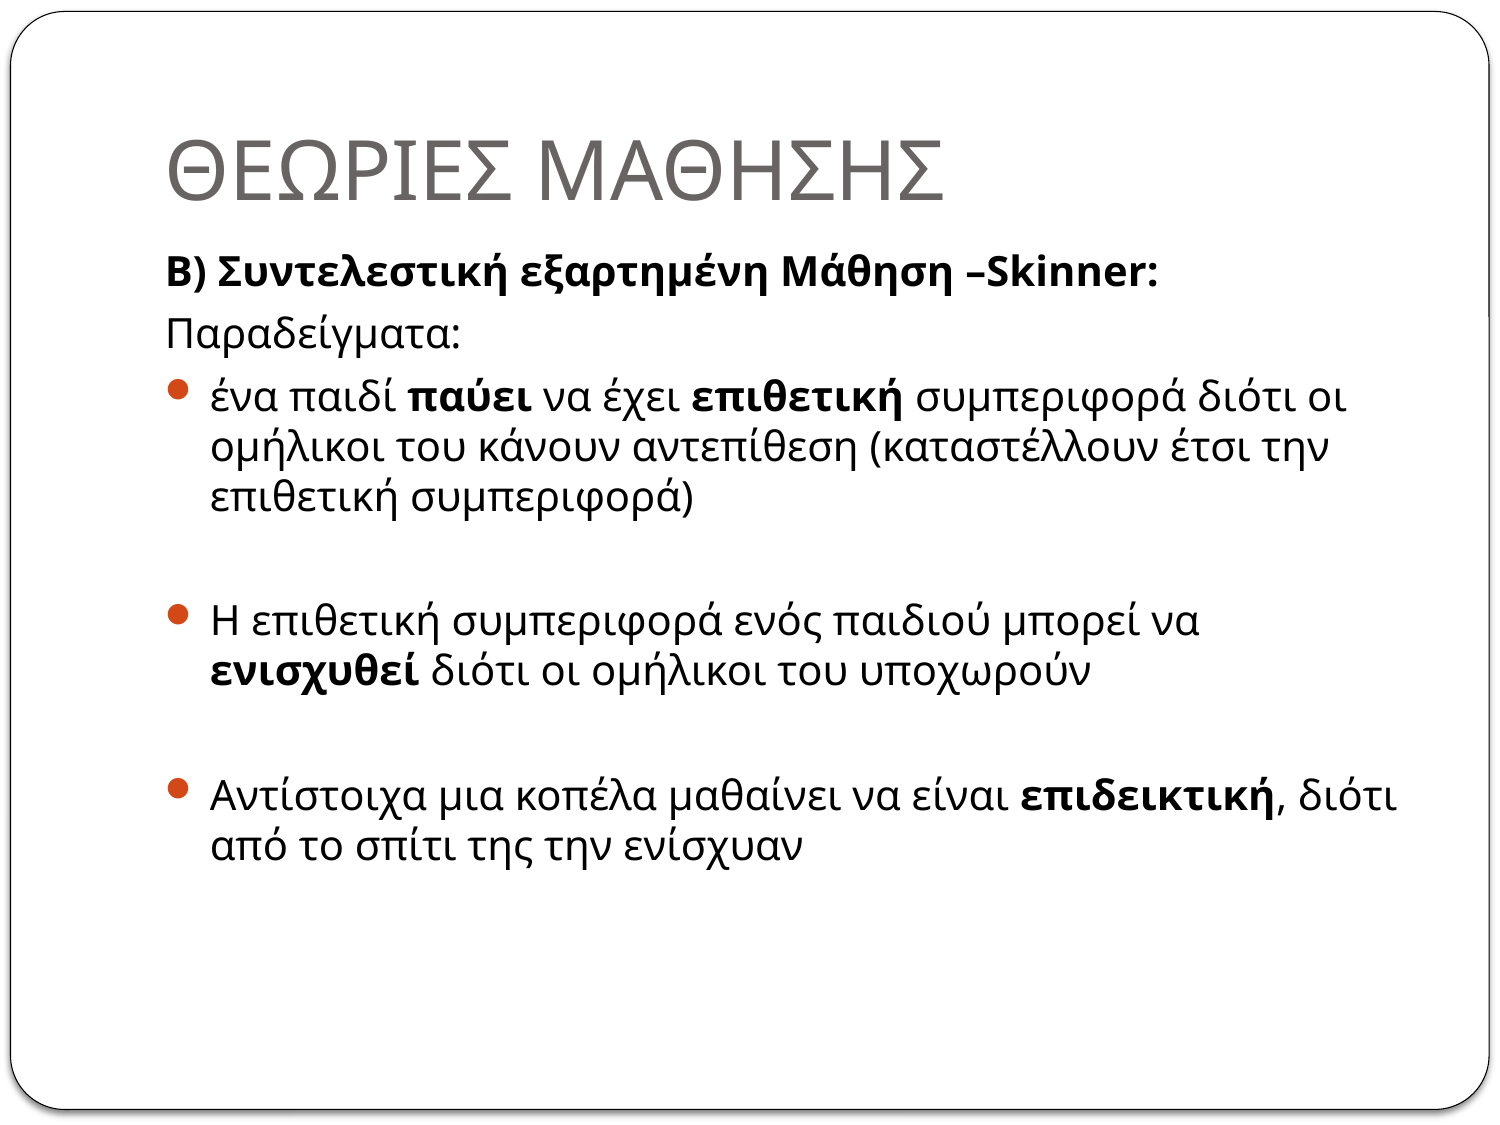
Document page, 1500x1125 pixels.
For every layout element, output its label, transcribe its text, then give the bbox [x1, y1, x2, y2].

title ΘΕΩΡΙΕΣ ΜΑΘΗΣΗΣ [150, 45, 1425, 233]
list Β) Συντελεστική εξαρτημένη Μάθηση –Skinner: Παραδείγματα: ένα παιδί παύει να έχει επιθετική συμπεριφορά διότι οι ομήλικοι του κάνουν αντεπίθεση (καταστέλλουν έτσι την επιθετική συμπεριφορά) Η επιθετική συμπεριφορά ενός παιδιού μπορεί να ενισχυθεί διότι οι ομήλικοι του υποχωρούν Αντίστοιχα μια κοπέλα μαθαίνει να είναι επιδεικτική, διότι από το σπίτι της την ενίσχυαν [150, 237, 1425, 988]
